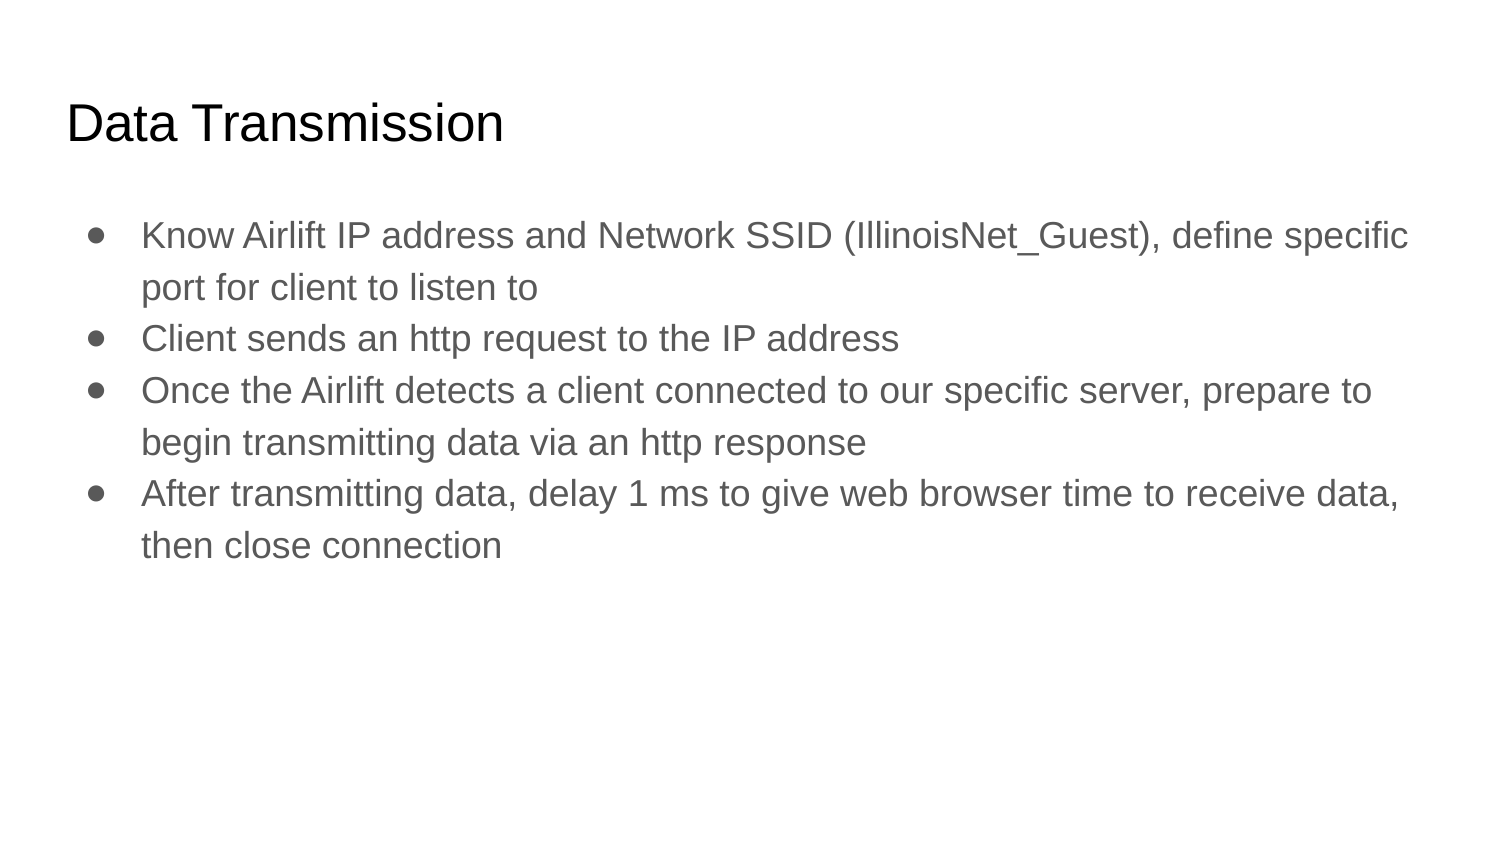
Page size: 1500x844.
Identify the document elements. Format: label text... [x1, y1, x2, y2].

title Data Transmission [51, 72, 1449, 167]
list Know Airlift IP address and Network SSID (IllinoisNet_Guest), define specific port for client to listen to Client sends an http request to the IP address Once the Airlift detects a client connected to our specific server, prepare to begin transmitting data via an http response After transmitting data, delay 1 ms to give web browser time to receive data, then close connection [51, 189, 1449, 775]
